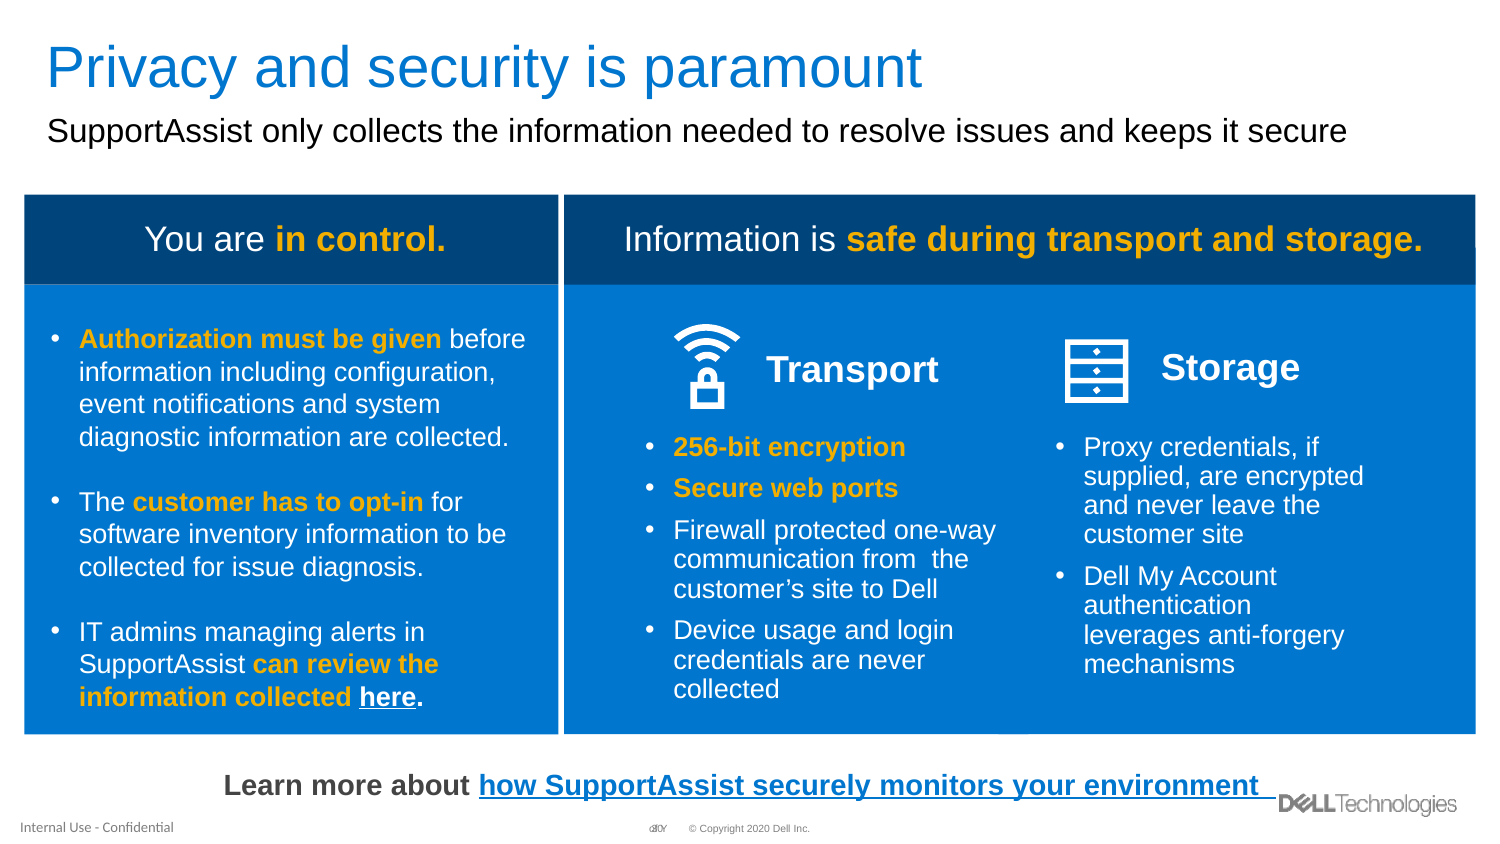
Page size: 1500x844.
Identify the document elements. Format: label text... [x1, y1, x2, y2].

text_box Information is safe during transport and storage. [564, 194, 1476, 285]
text_box Authorization must be given before information including configuration, event notifications and system diagnostic information are collected. The customer has to opt-in for software inventory information to be collected for issue diagnosis. IT admins managing alerts in SupportAssist can review the information collected here. [50, 321, 541, 712]
text_box [564, 285, 1029, 735]
text_box You are in control. [24, 194, 559, 285]
text_box [360, 684, 421, 714]
text_box 256-bit encryption Secure web ports Firewall protected one-way communication from the customer’s site to Dell Device usage and login credentials are never collected [630, 425, 1014, 712]
text_box Learn more about how SupportAssist securely monitors your environment [0, 741, 1500, 809]
text_box [1029, 285, 1476, 735]
text_box [24, 285, 559, 735]
text_box Storage [1160, 343, 1301, 389]
text_box Transport [751, 343, 1017, 399]
subtitle SupportAssist only collects the information needed to resolve issues and keeps it secure [46, 109, 1490, 150]
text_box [673, 324, 741, 409]
picture [1279, 809, 1457, 817]
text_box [1064, 339, 1129, 403]
text_box Proxy credentials, if supplied, are encrypted and never leave the customer site Dell My Account authentication leverages anti-forgery mechanisms [1040, 425, 1382, 687]
title Privacy and security is paramount [46, 37, 1454, 102]
